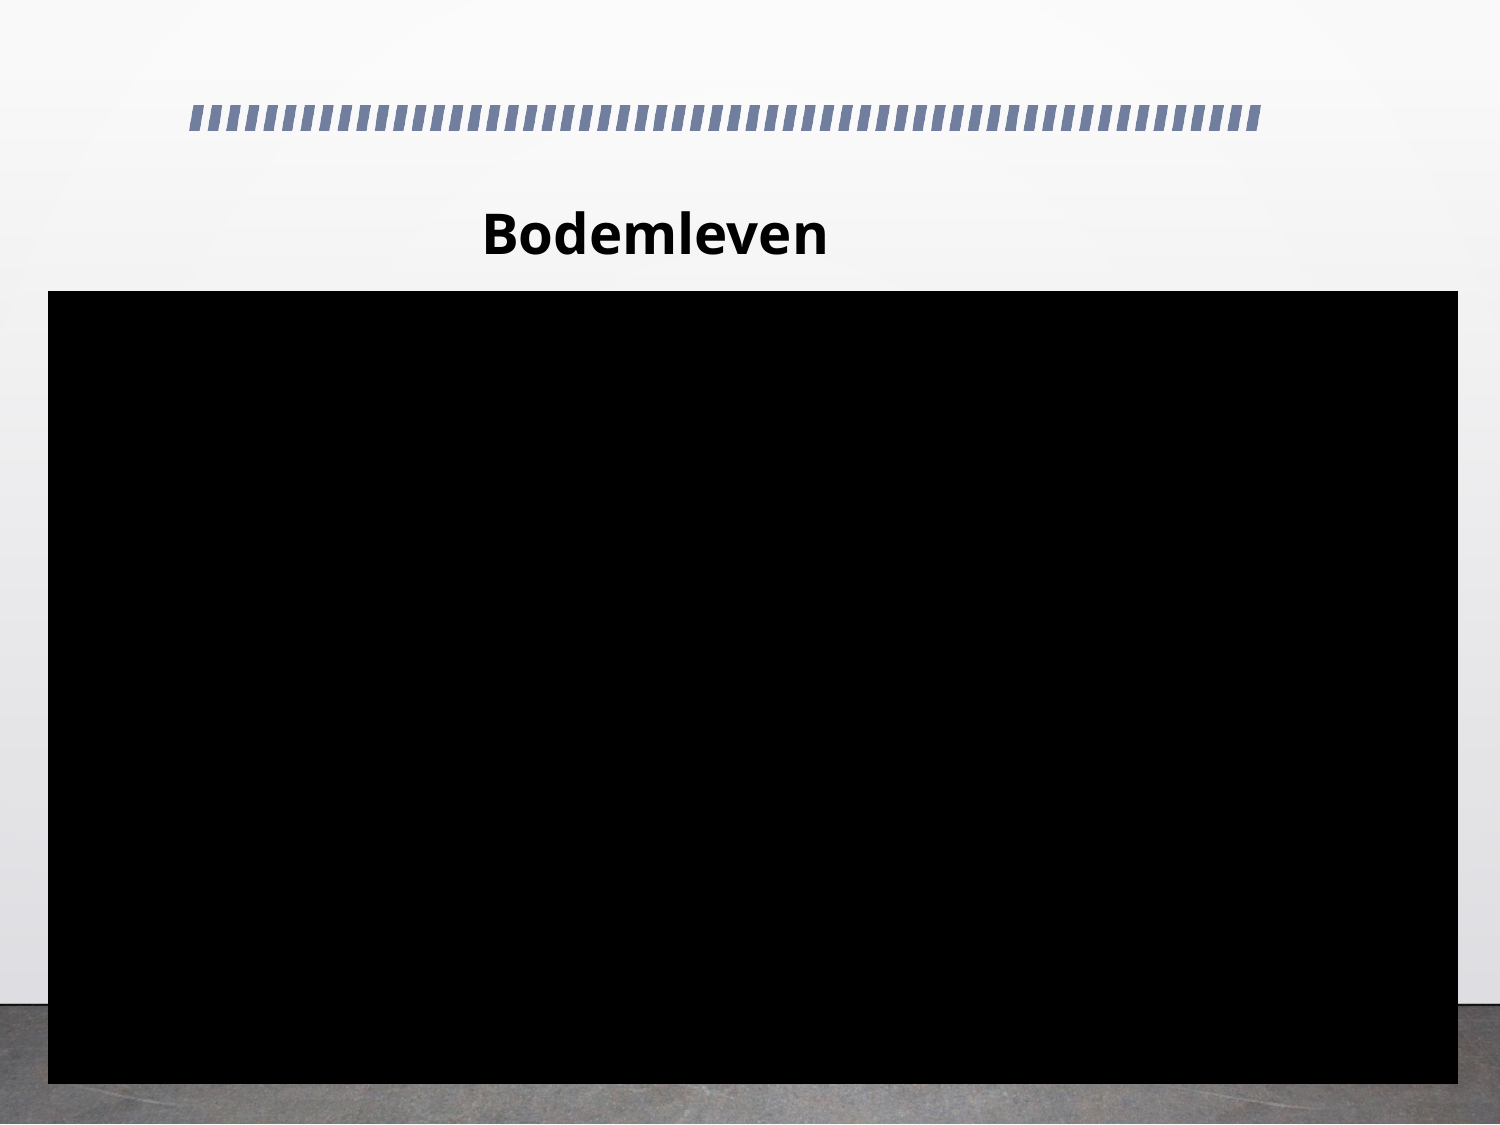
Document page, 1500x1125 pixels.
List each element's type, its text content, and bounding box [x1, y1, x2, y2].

picture [0, 1004, 1500, 1124]
title Bodemleven [112, 125, 1199, 268]
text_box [47, 290, 1459, 1085]
